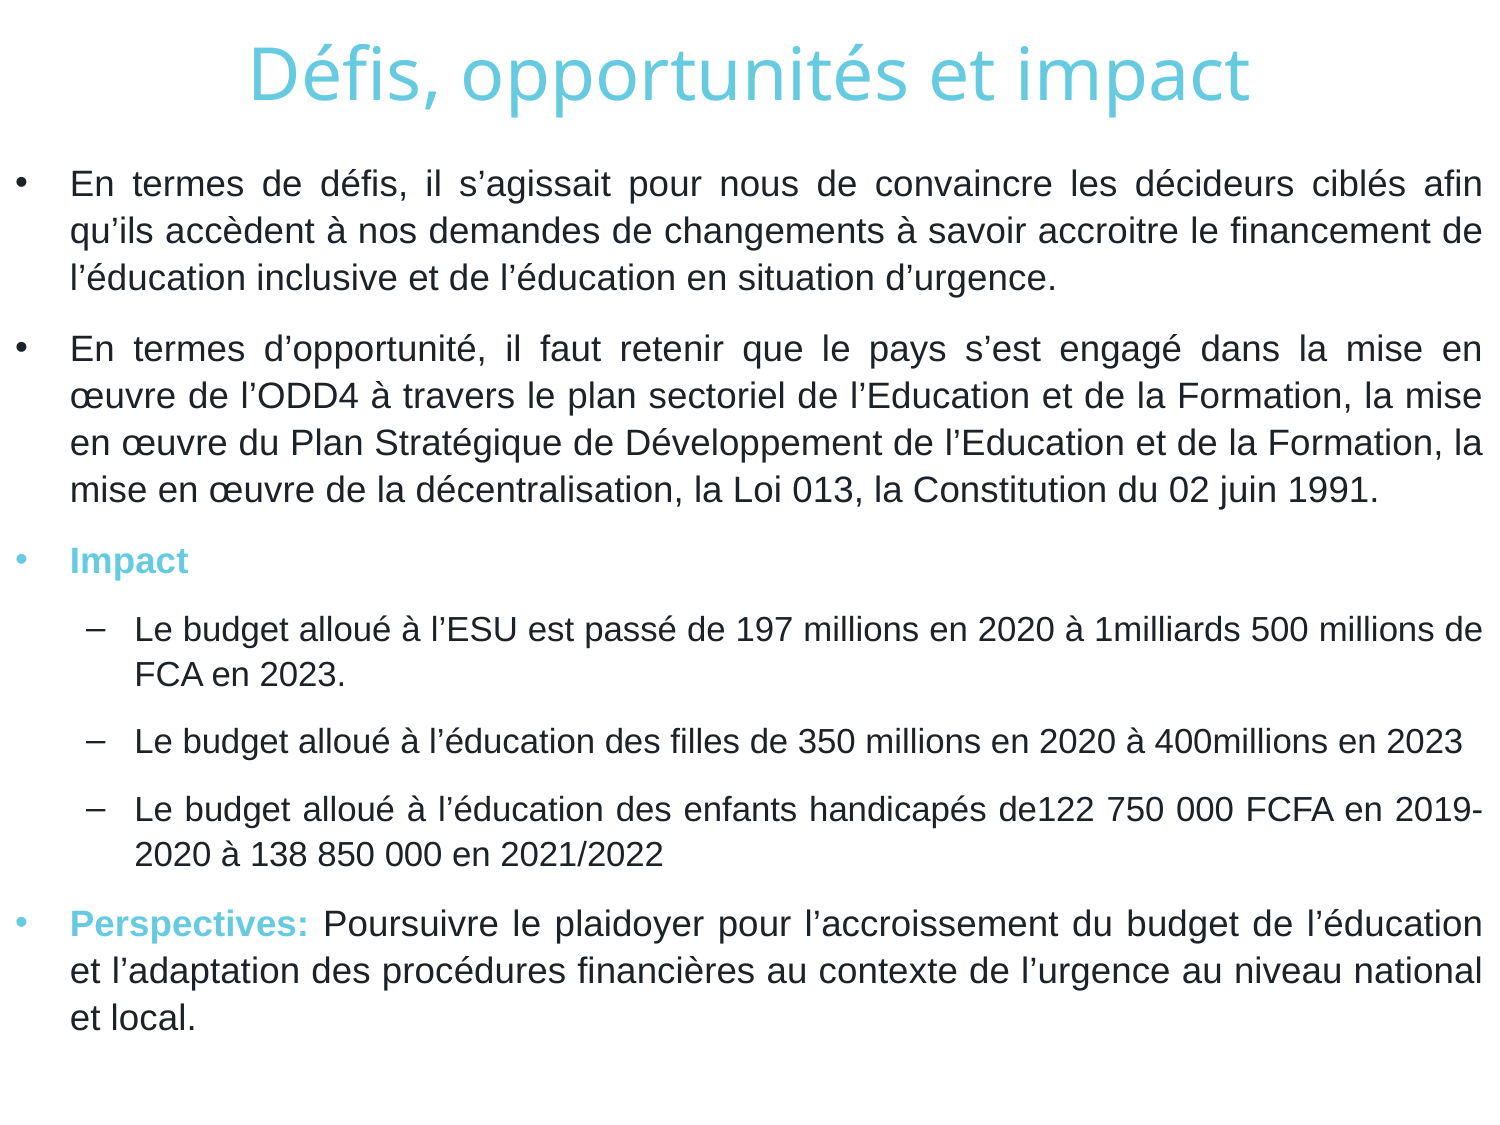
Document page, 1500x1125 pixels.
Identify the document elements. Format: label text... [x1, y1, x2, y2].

list En termes de défis, il s’agissait pour nous de convaincre les décideurs ciblés afin qu’ils accèdent à nos demandes de changements à savoir accroitre le financement de l’éducation inclusive et de l’éducation en situation d’urgence. En termes d’opportunité, il faut retenir que le pays s’est engagé dans la mise en œuvre de l’ODD4 à travers le plan sectoriel de l’Education et de la Formation, la mise en œuvre du Plan Stratégique de Développement de l’Education et de la Formation, la mise en œuvre de la décentralisation, la Loi 013, la Constitution du 02 juin 1991. Impact Le budget alloué à l’ESU est passé de 197 millions en 2020 à 1milliards 500 millions de FCA en 2023. Le budget alloué à l’éducation des filles de 350 millions en 2020 à 400millions en 2023 Le budget alloué à l’éducation des enfants handicapés de122 750 000 FCFA en 2019-2020 à 138 850 000 en 2021/2022 Perspectives: Poursuivre le plaidoyer pour l’accroissement du budget de l’éducation et l’adaptation des procédures financières au contexte de l’urgence au niveau national et local. [0, 149, 1500, 1125]
title Défis, opportunités et impact [75, 19, 1425, 124]
